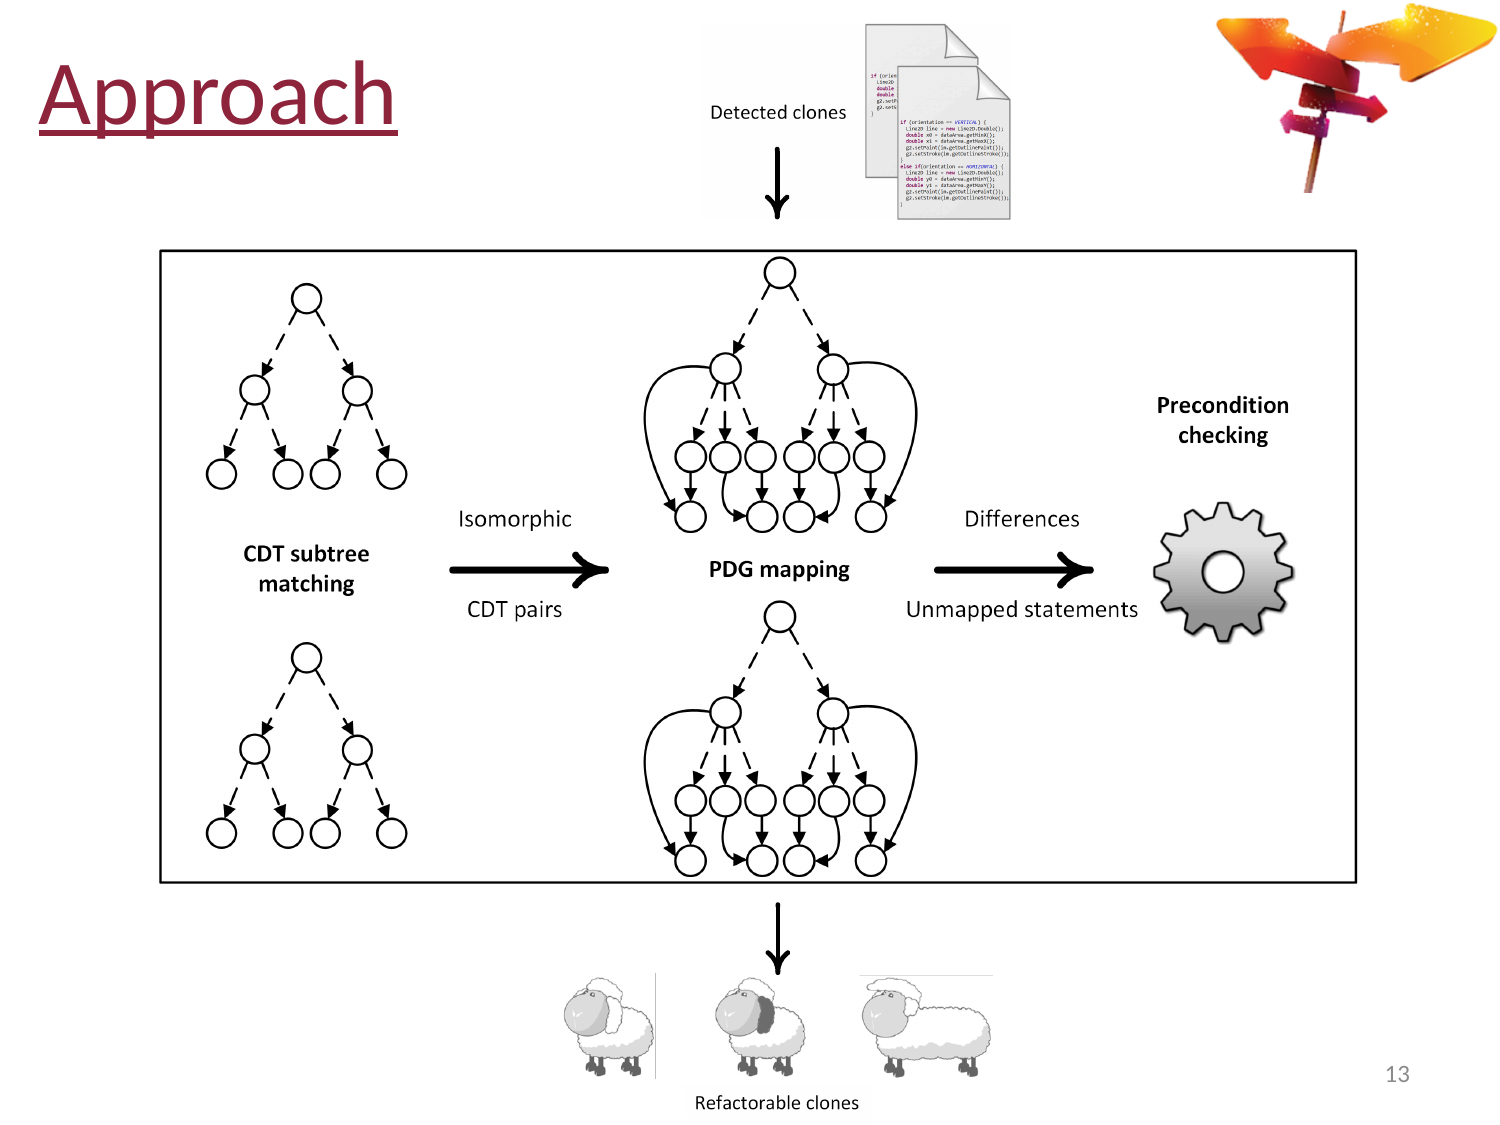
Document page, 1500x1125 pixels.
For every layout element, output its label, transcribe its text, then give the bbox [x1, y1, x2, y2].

slide_number 13 [1074, 1042, 1425, 1103]
text_box Approach [0, 12, 438, 163]
picture [682, 1083, 871, 1125]
picture [157, 249, 1358, 885]
picture [699, 23, 1013, 220]
picture [1209, 0, 1500, 193]
picture [560, 899, 993, 1080]
